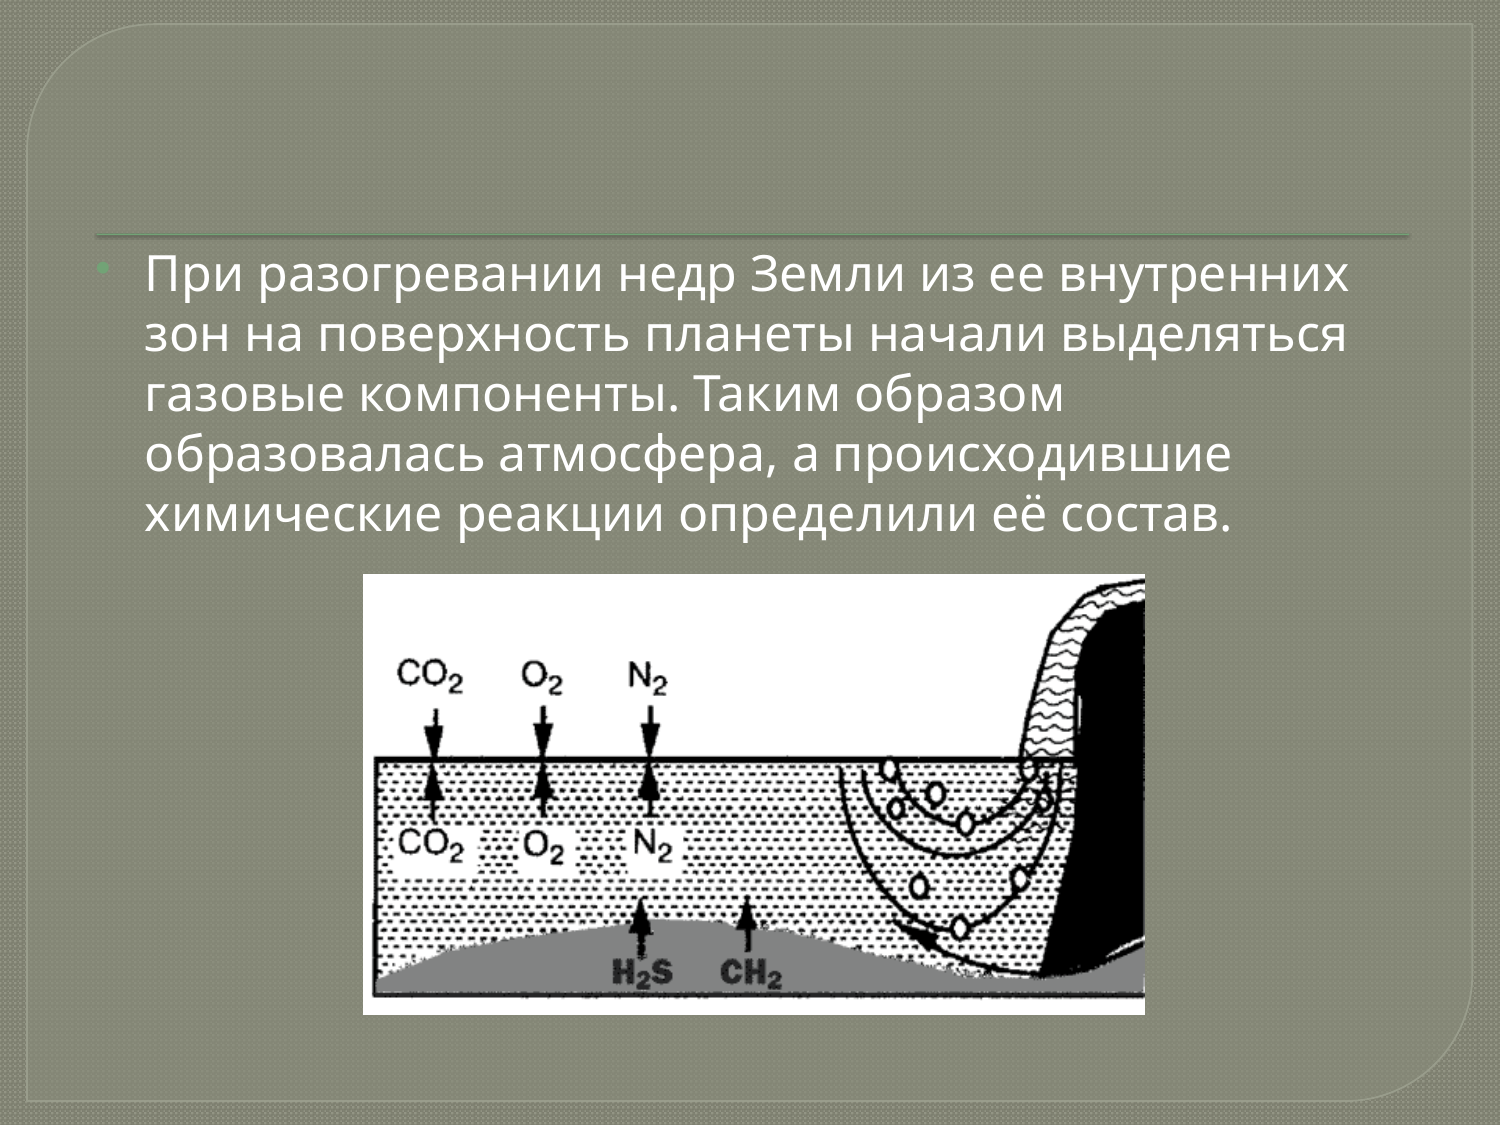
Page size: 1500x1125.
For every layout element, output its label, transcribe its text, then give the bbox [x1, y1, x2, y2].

list При разогревании недр Земли из ее внутренних зон на поверхность планеты начали выделяться газовые компоненты. Таким образом образовалась атмосфера, а происходившие химические реакции определили её состав. [81, 234, 1433, 978]
picture [363, 573, 1145, 1016]
